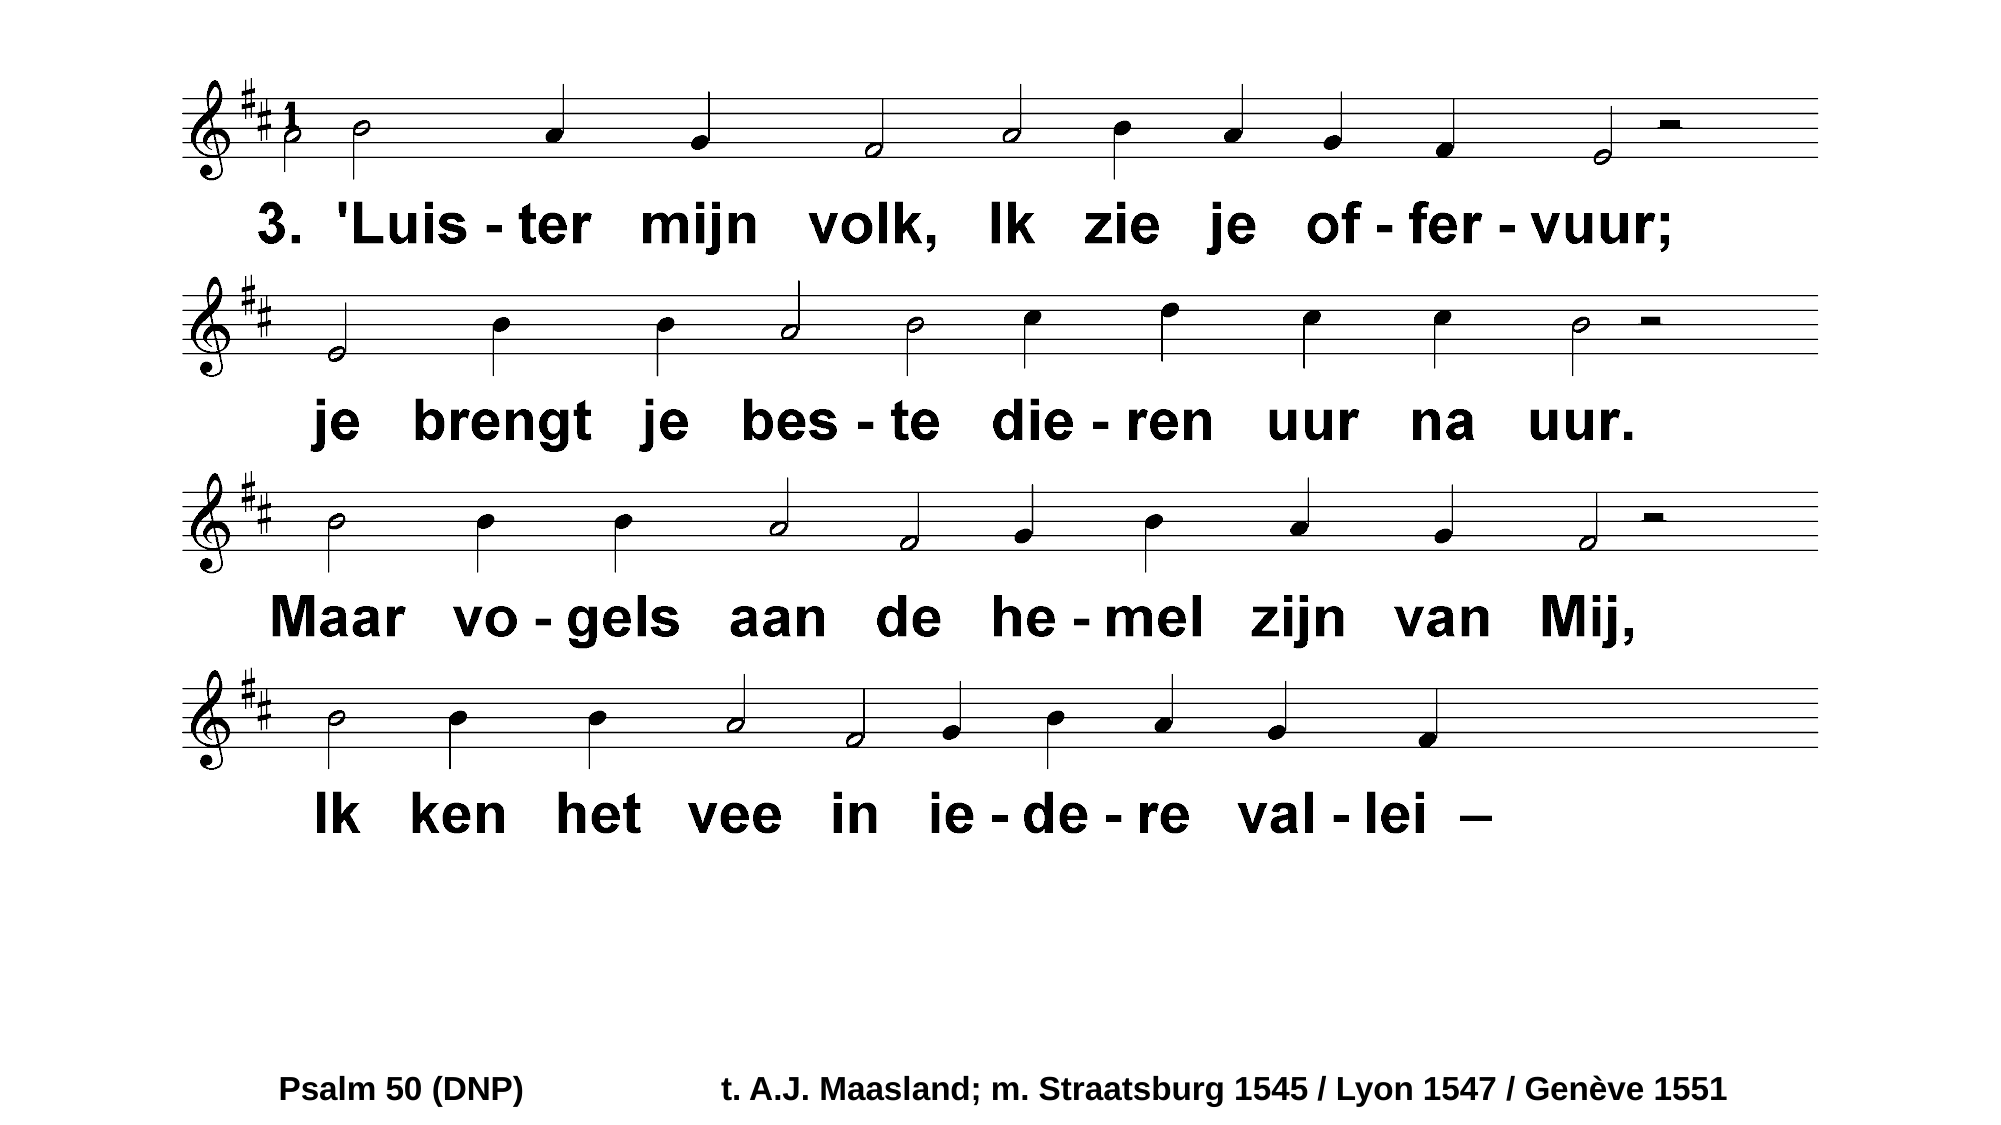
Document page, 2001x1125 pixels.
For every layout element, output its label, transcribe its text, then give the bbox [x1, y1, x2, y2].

text_box Psalm 50 (DNP) t. A.J. Maasland; m. Straatsburg 1545 / Lyon 1547 / Genève 1551 [263, 1059, 1745, 1115]
picture [166, 62, 1834, 849]
